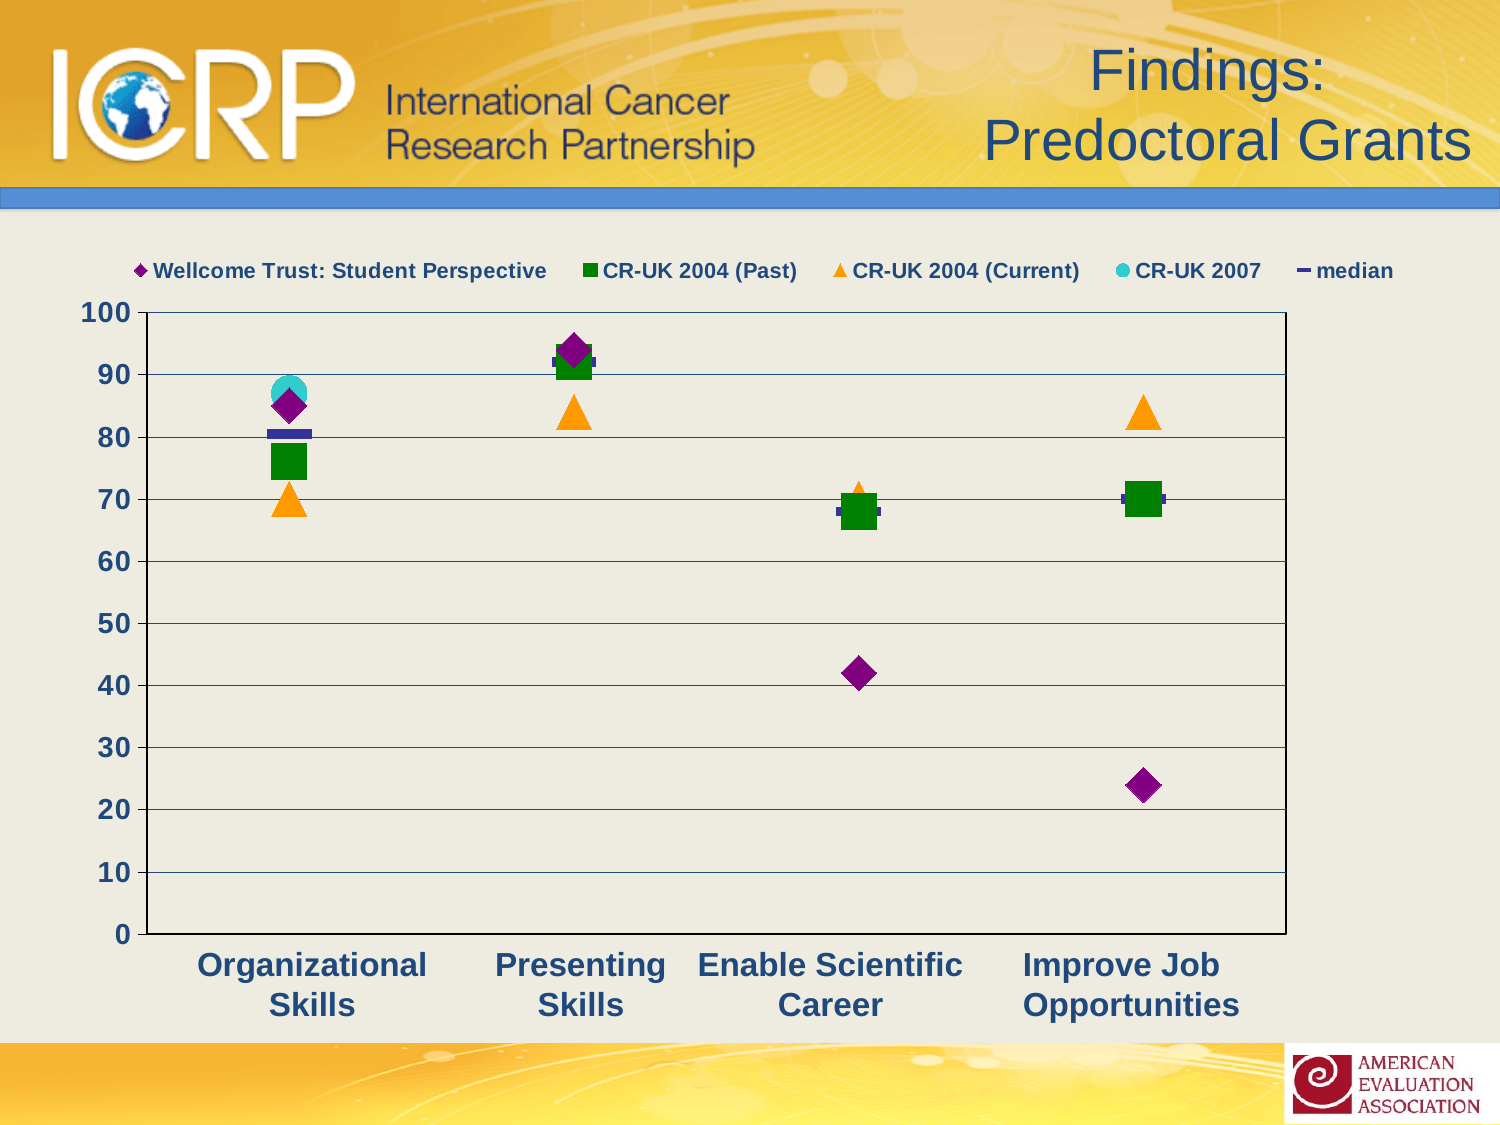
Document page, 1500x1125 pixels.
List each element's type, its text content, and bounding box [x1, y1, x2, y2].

title Findings: Predoctoral Grants [764, 15, 1489, 189]
chart [39, 251, 1500, 966]
text_box Organizational Skills [182, 974, 443, 1031]
picture [0, 1043, 1500, 1125]
text_box Enable Scientific Career [682, 974, 979, 1031]
text_box Presenting Skills [480, 974, 682, 1031]
picture [0, 0, 1500, 187]
text_box Improve Job Opportunities [1008, 974, 1256, 1031]
